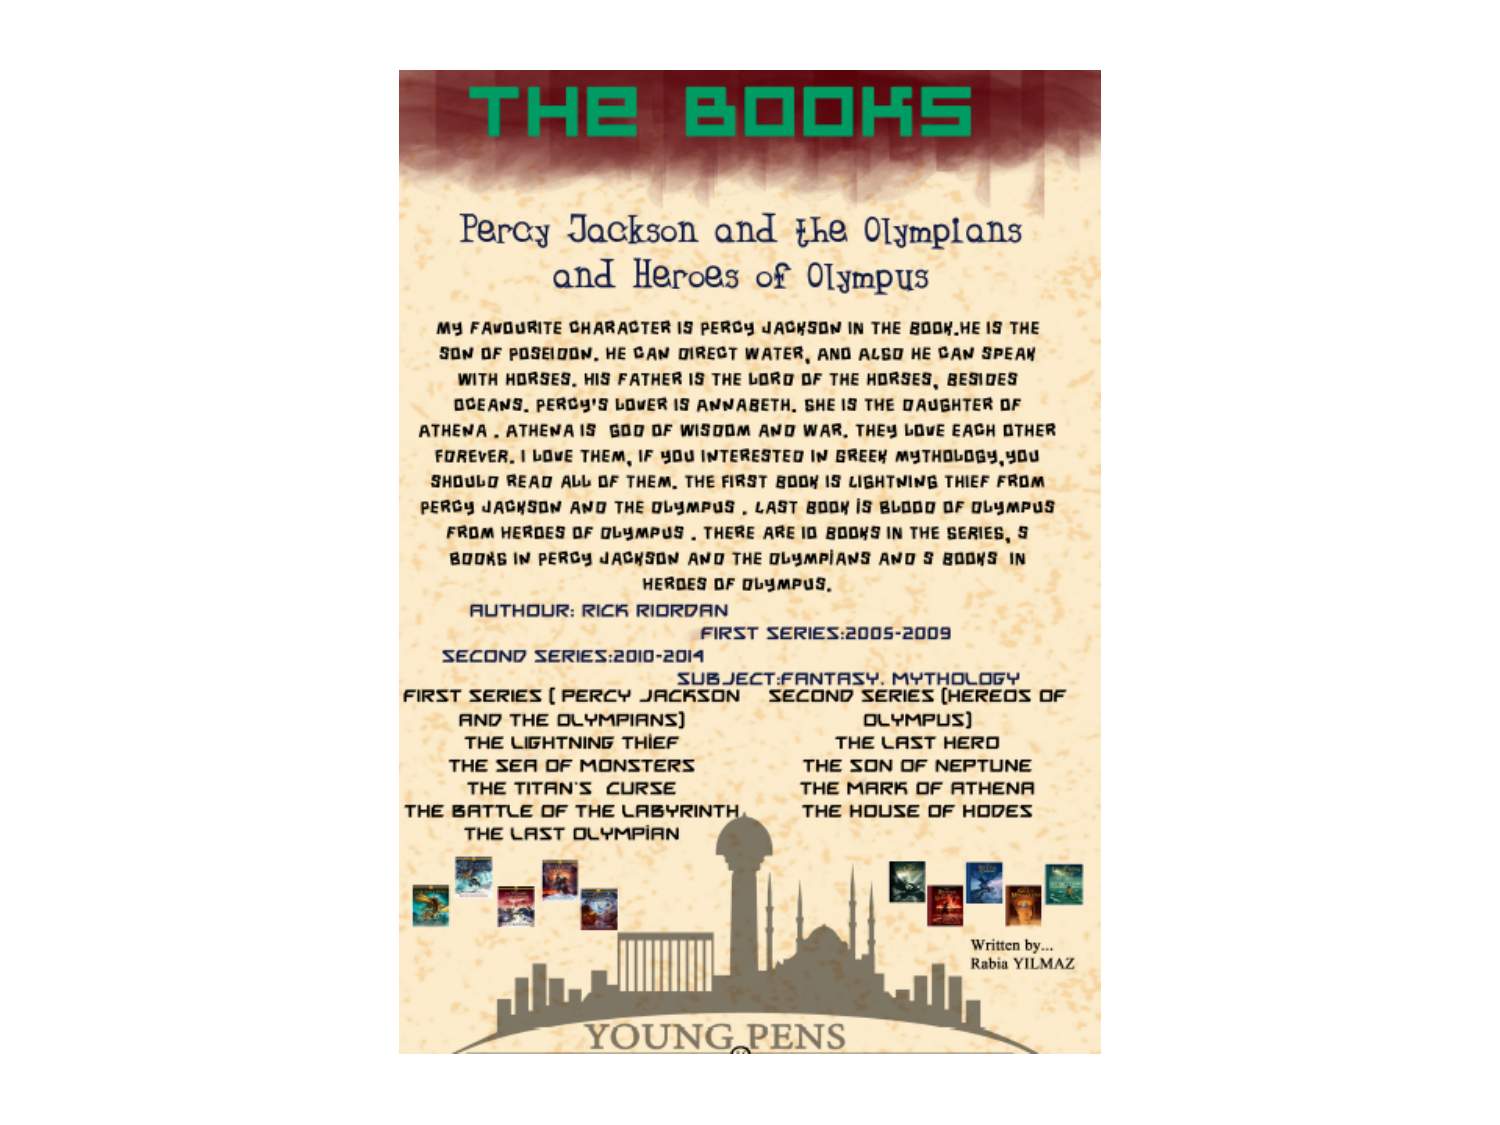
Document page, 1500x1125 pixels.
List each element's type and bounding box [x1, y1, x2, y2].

picture [398, 70, 1101, 1055]
